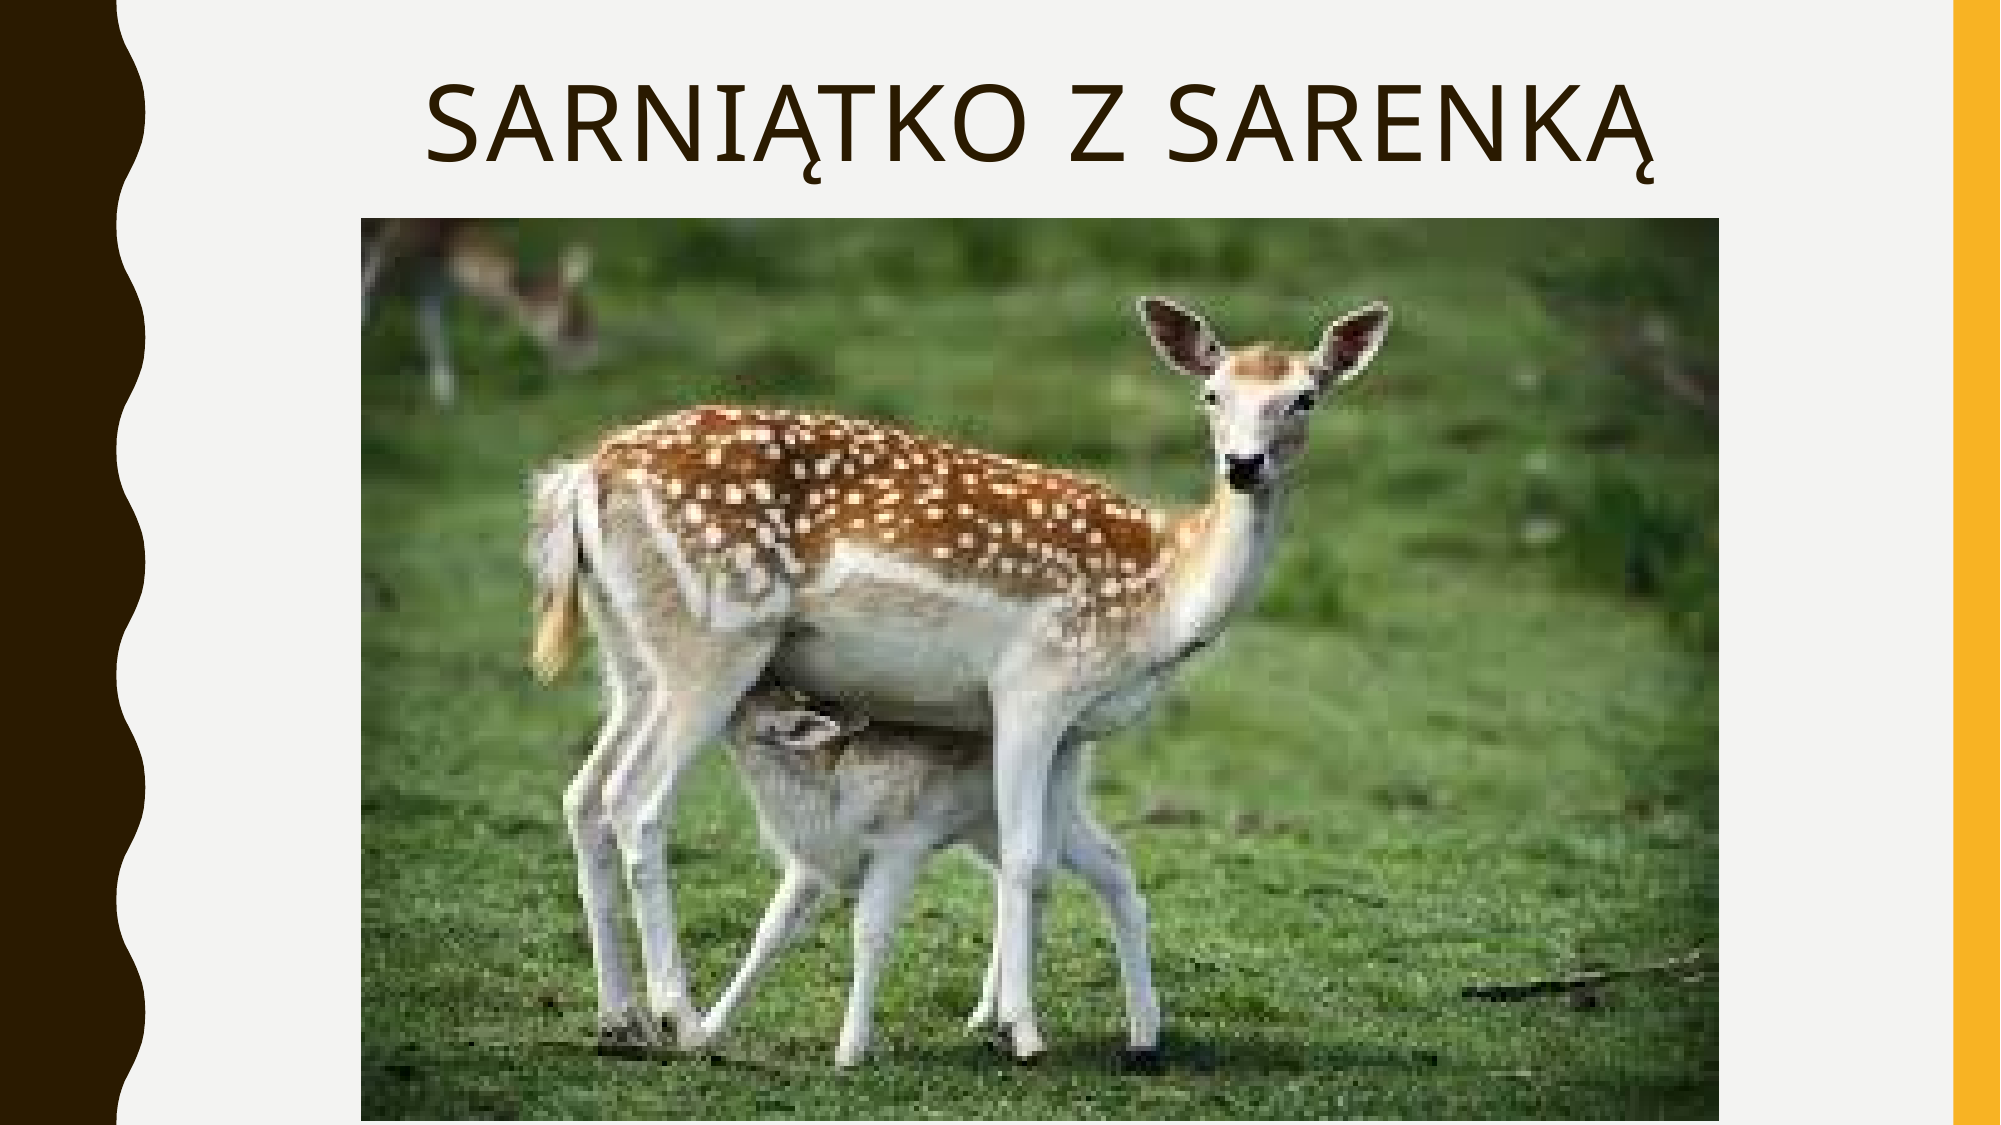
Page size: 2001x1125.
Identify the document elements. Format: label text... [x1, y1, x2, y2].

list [361, 218, 1719, 1122]
title Sarniątko z sarenką [205, 62, 1875, 308]
